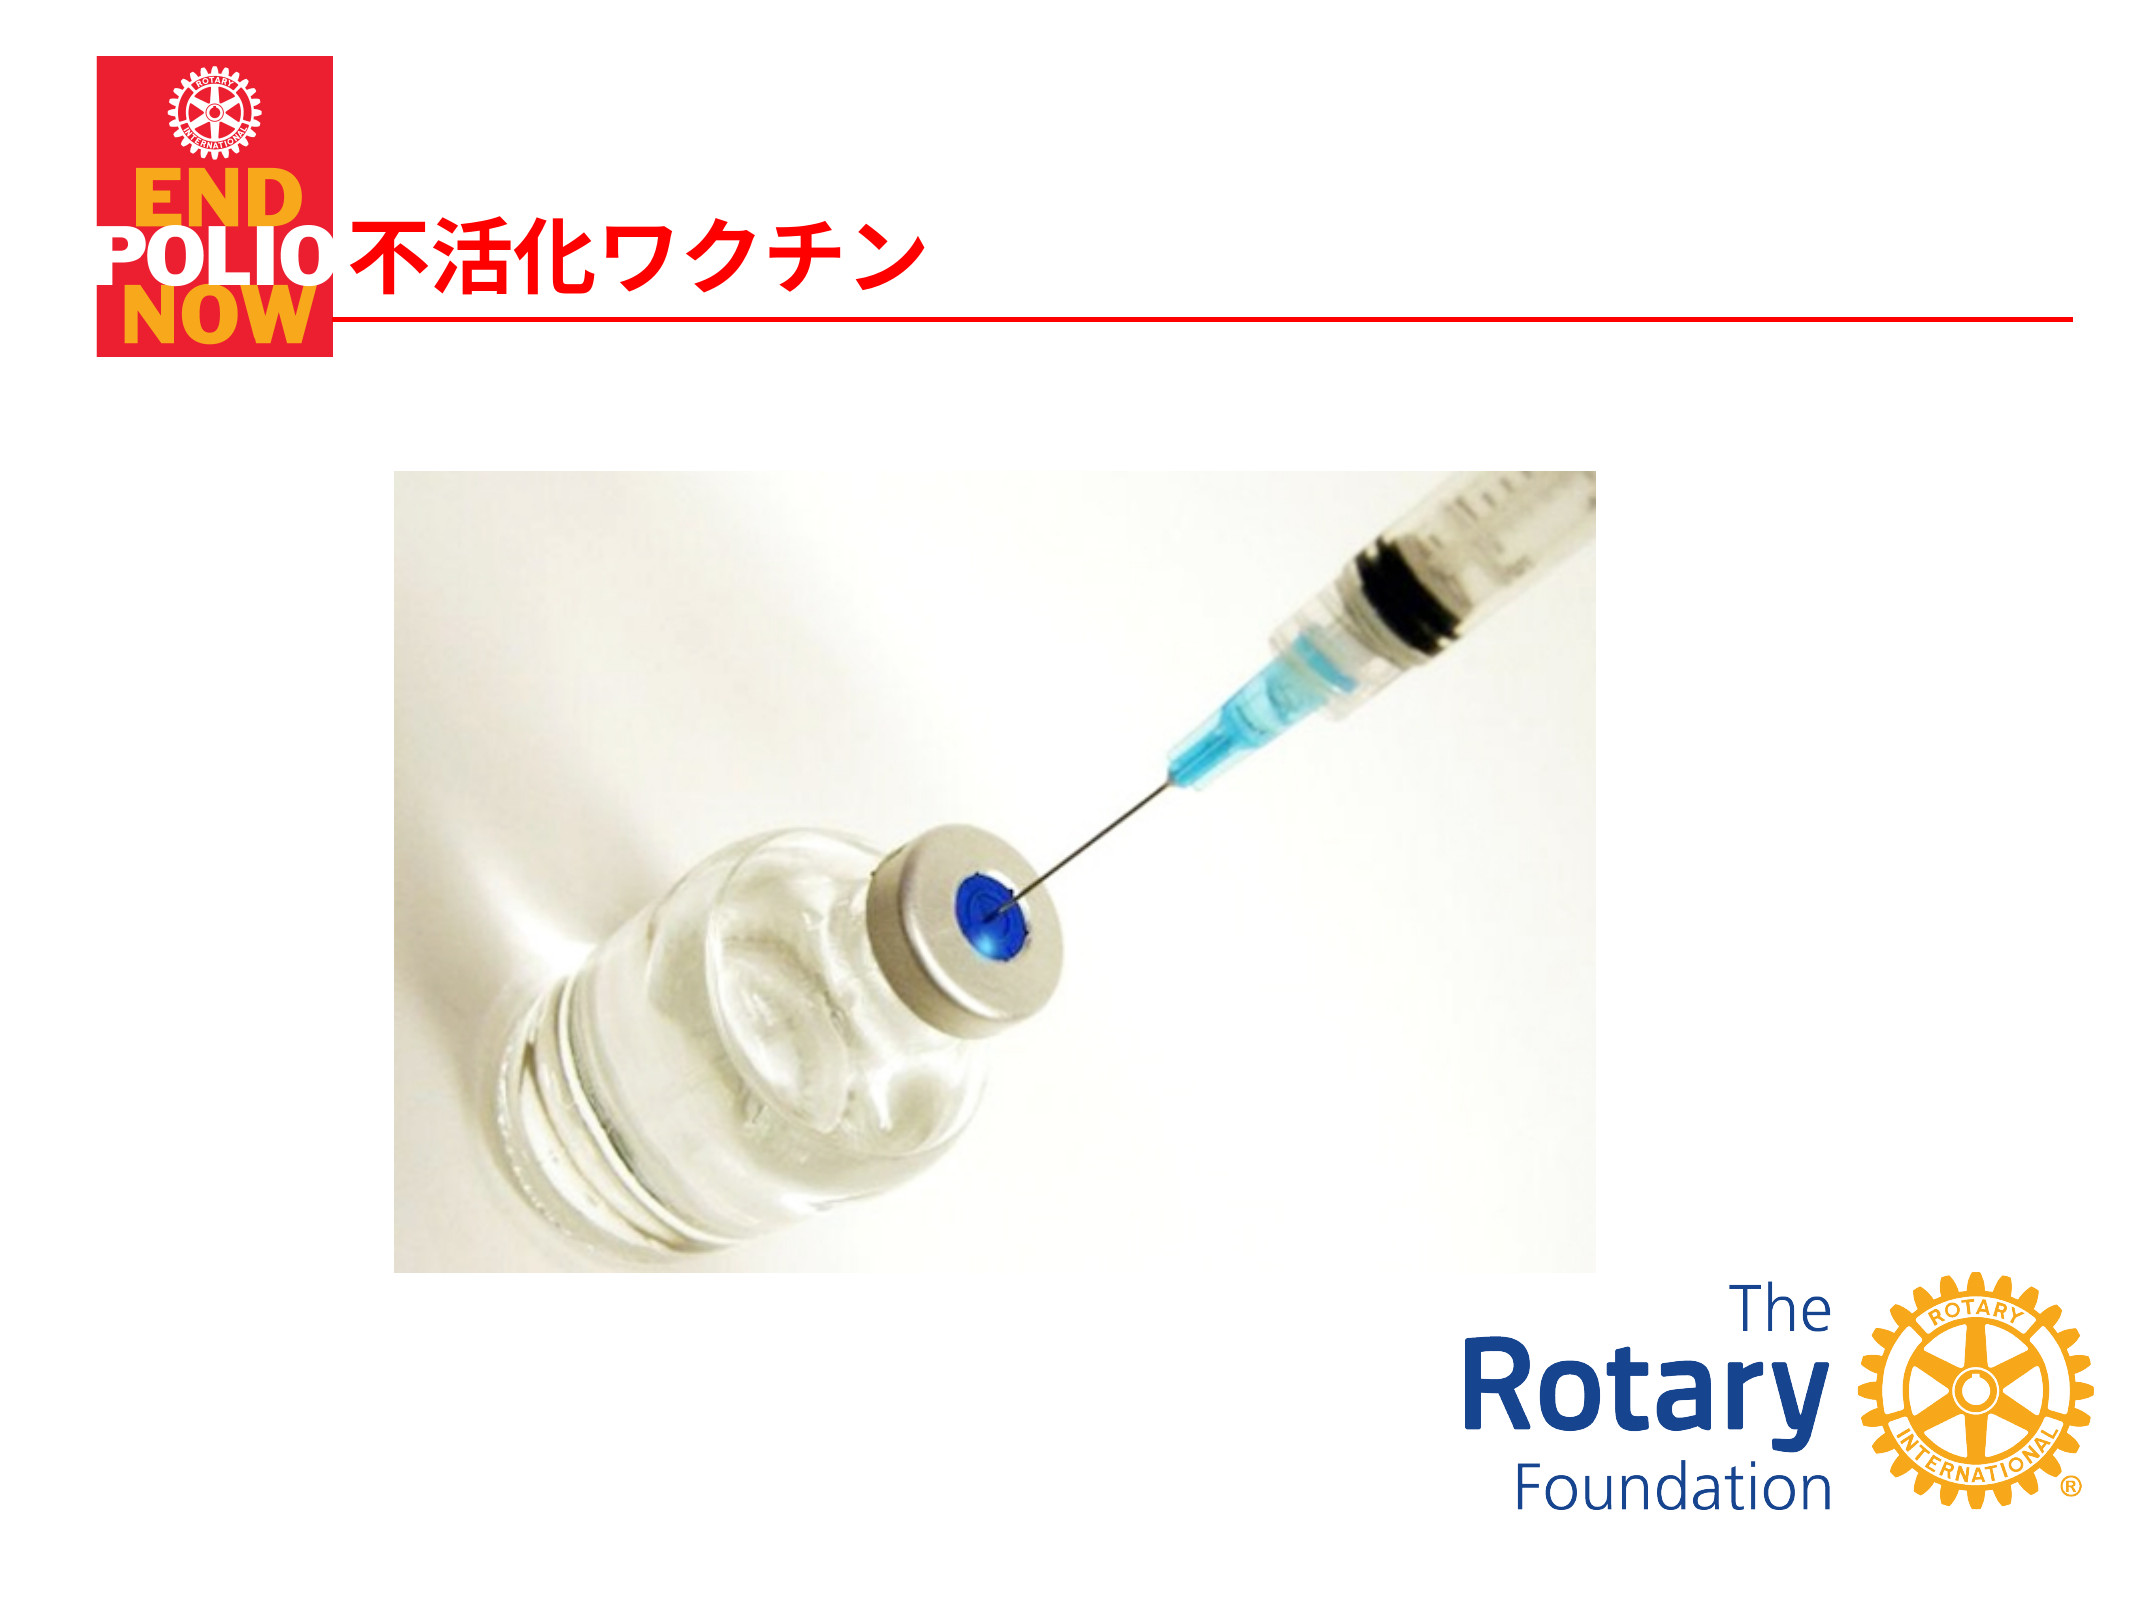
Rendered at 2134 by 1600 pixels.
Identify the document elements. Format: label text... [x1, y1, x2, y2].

picture [394, 471, 2095, 1510]
picture [96, 56, 333, 357]
table_header 不活化ワクチン [340, 184, 2073, 317]
